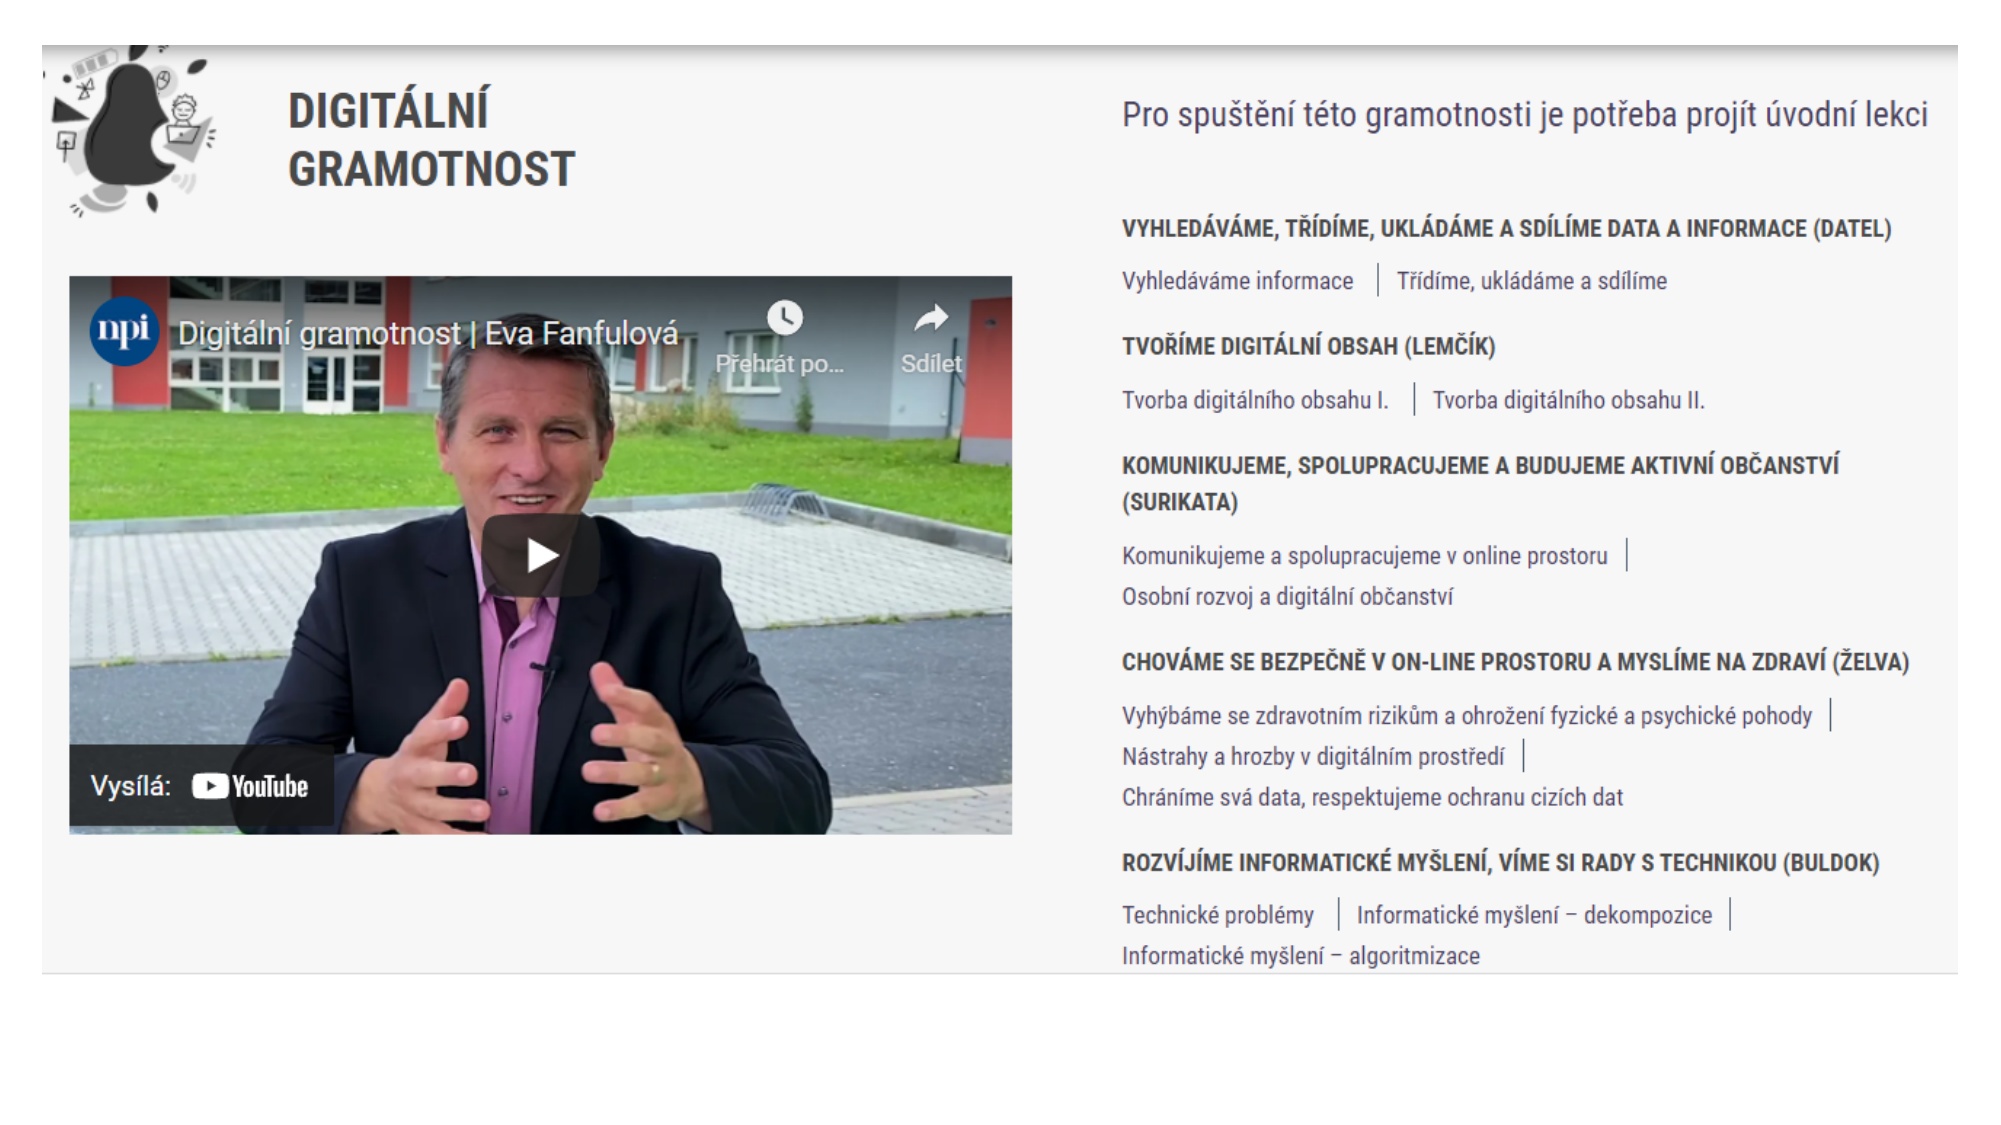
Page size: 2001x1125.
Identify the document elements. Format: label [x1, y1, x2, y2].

picture [42, 45, 1958, 976]
